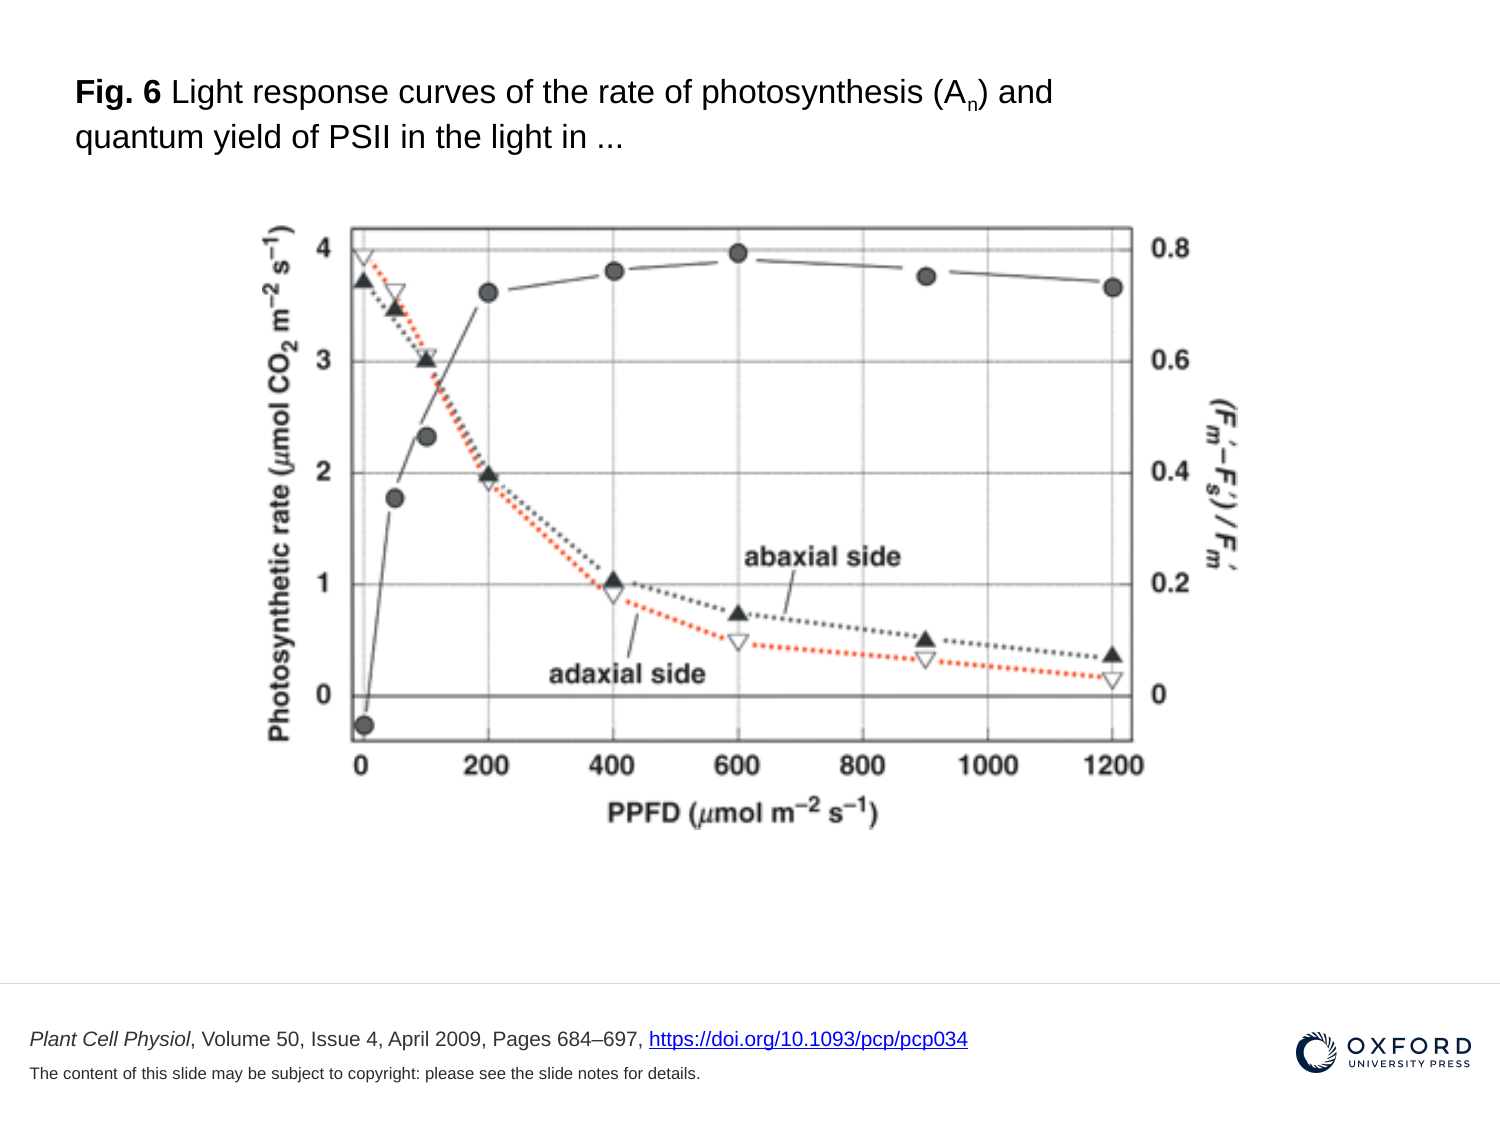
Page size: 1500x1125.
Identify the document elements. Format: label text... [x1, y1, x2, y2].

title Fig. 6 Light response curves of the rate of photosynthesis (An) and quantum yield of PSII in the light in ... [75, 69, 1078, 171]
footer Plant Cell Physiol, Volume 50, Issue 4, April 2009, Pages 684–697, https://doi.org/10.1093/pcp/pcp034 The content of this slide may be subject to copyright: please see the slide notes for details. [0, 983, 1260, 1125]
picture [262, 224, 1238, 830]
picture [1296, 1032, 1471, 1073]
